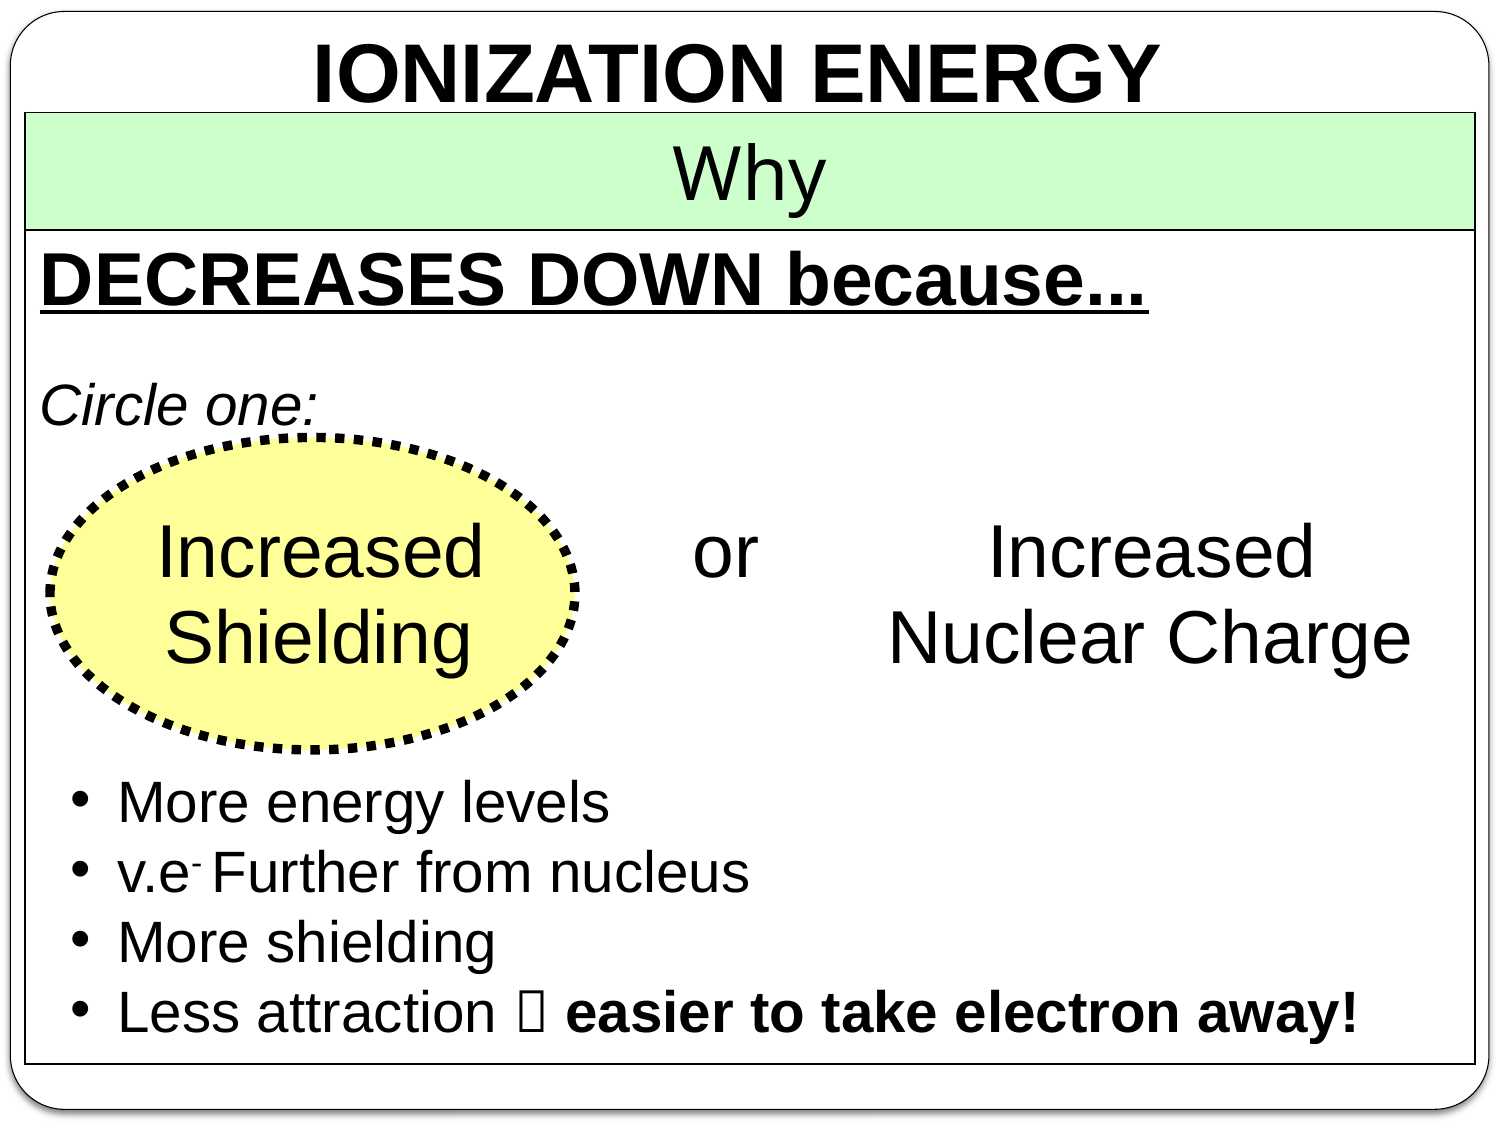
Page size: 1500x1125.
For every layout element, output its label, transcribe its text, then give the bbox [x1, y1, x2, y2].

text_box More energy levels v.e- Further from nucleus More shielding Less attraction  easier to take electron away! [37, 756, 1475, 1052]
table_cell DECREASES DOWN because... Circle one: Increased or Increased Shielding Nuclear Charge [26, 231, 1474, 1063]
table_header Why [26, 113, 1474, 229]
title IONIZATION ENERGY [50, 24, 1425, 112]
